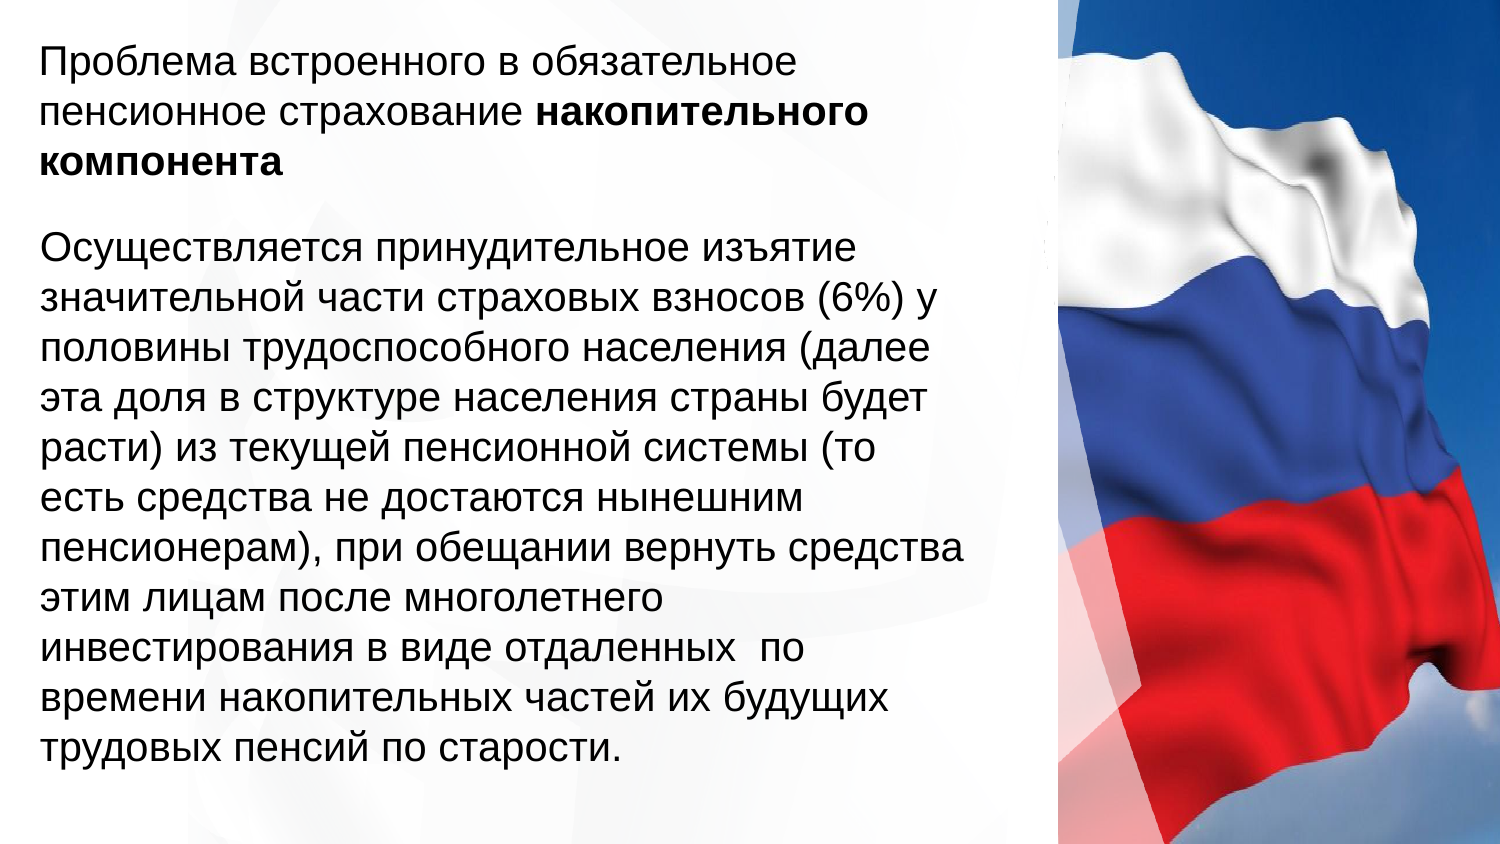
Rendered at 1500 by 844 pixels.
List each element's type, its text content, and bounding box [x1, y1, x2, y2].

picture [188, 0, 1500, 844]
text_box Проблема встроенного в обязательное пенсионное страхование накопительного компонента [32, 31, 183, 187]
text_box Осуществляется принудительное изъятие значительной части страховых взносов (6%) у половины трудоспособного населения (далее эта доля в структуре населения страны будет расти) из текущей пенсионной системы (то есть средства не достаются нынешним пенсионерам), при обещании вернуть средства этим лицам после многолетнего инвестирования в виде отдаленных по времени накопительных частей их будущих трудовых пенсий по старости. [34, 216, 183, 773]
